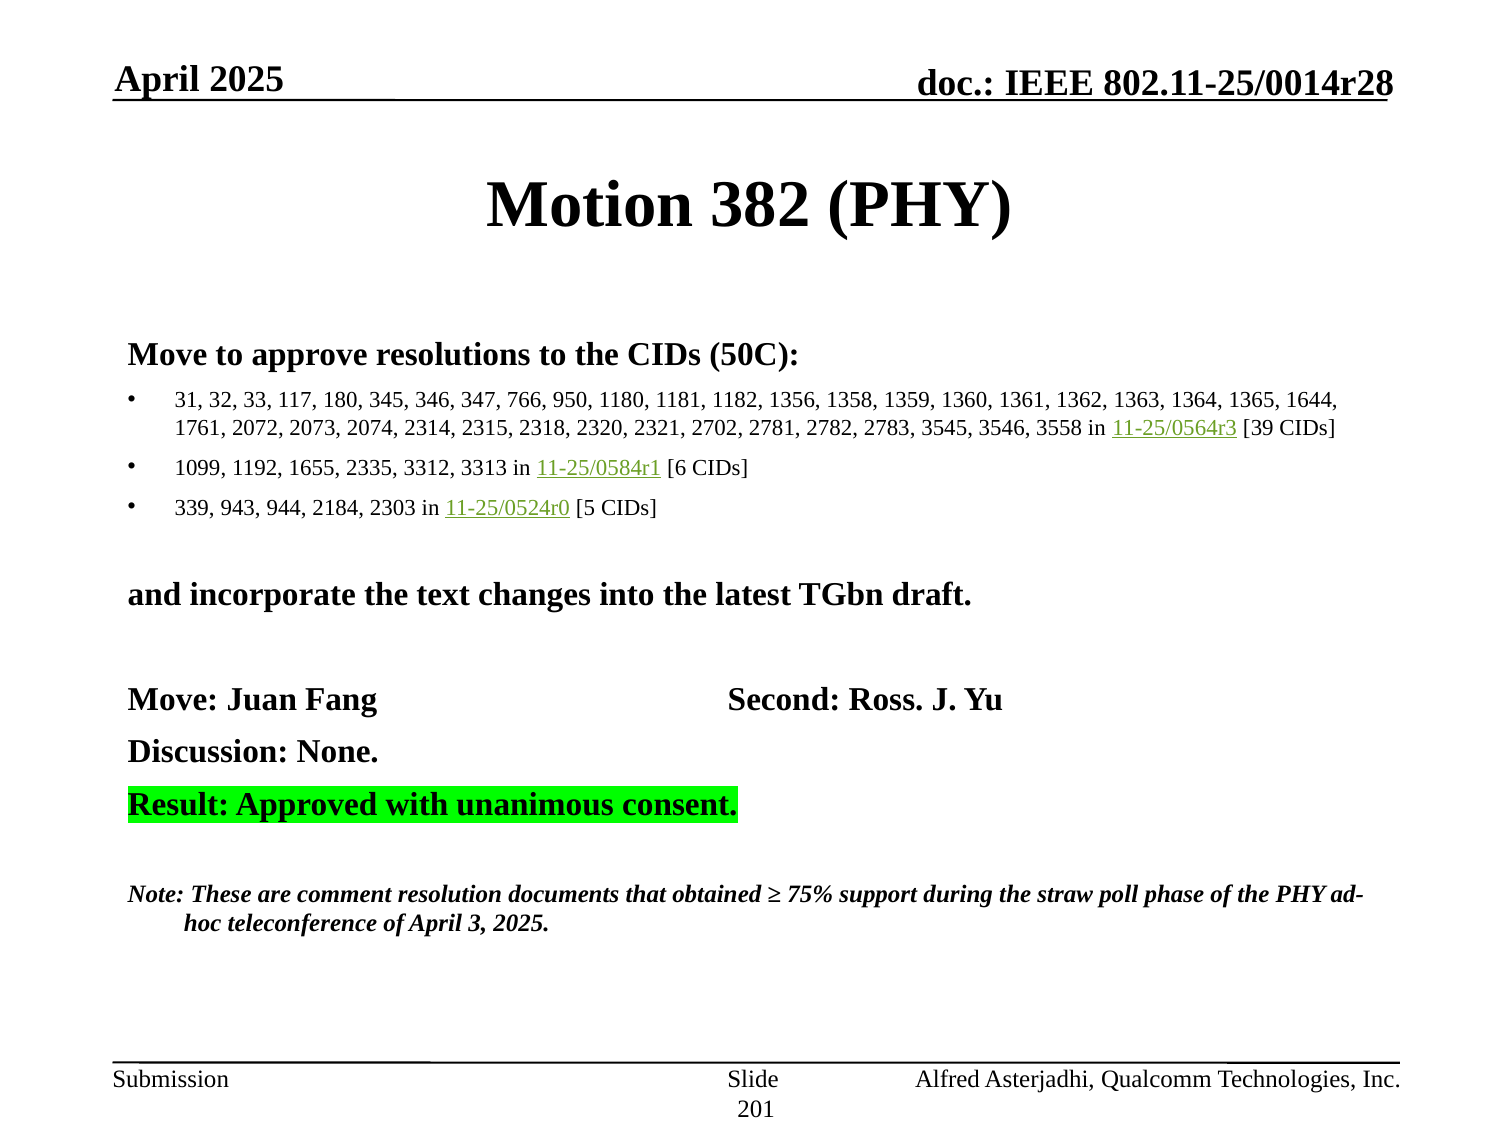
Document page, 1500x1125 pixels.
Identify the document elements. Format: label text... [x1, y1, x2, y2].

list Move to approve resolutions to the CIDs (50C): 31, 32, 33, 117, 180, 345, 346, 347, 766, 950, 1180, 1181, 1182, 1356, 1358, 1359, 1360, 1361, 1362, 1363, 1364, 1365, 1644, 1761, 2072, 2073, 2074, 2314, 2315, 2318, 2320, 2321, 2702, 2781, 2782, 2783, 3545, 3546, 3558 in 11-25/0564r3 [39 CIDs] 1099, 1192, 1655, 2335, 3312, 3313 in 11-25/0584r1 [6 CIDs] 339, 943, 944, 2184, 2303 in 11-25/0524r0 [5 CIDs] and incorporate the text changes into the latest TGbn draft. Move: Juan Fang Second: Ross. J. Yu Discussion: None. Result: Approved with unanimous consent. Note: These are comment resolution documents that obtained ≥ 75% support during the straw poll phase of the PHY ad-hoc teleconference of April 3, 2025. [112, 324, 1388, 1063]
title Motion 382 (PHY) [112, 112, 1388, 288]
footer Alfred Asterjadhi, Qualcomm Technologies, Inc. [878, 1061, 1402, 1093]
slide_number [114, 54, 423, 100]
slide_number Slide 201 [712, 1061, 800, 1123]
